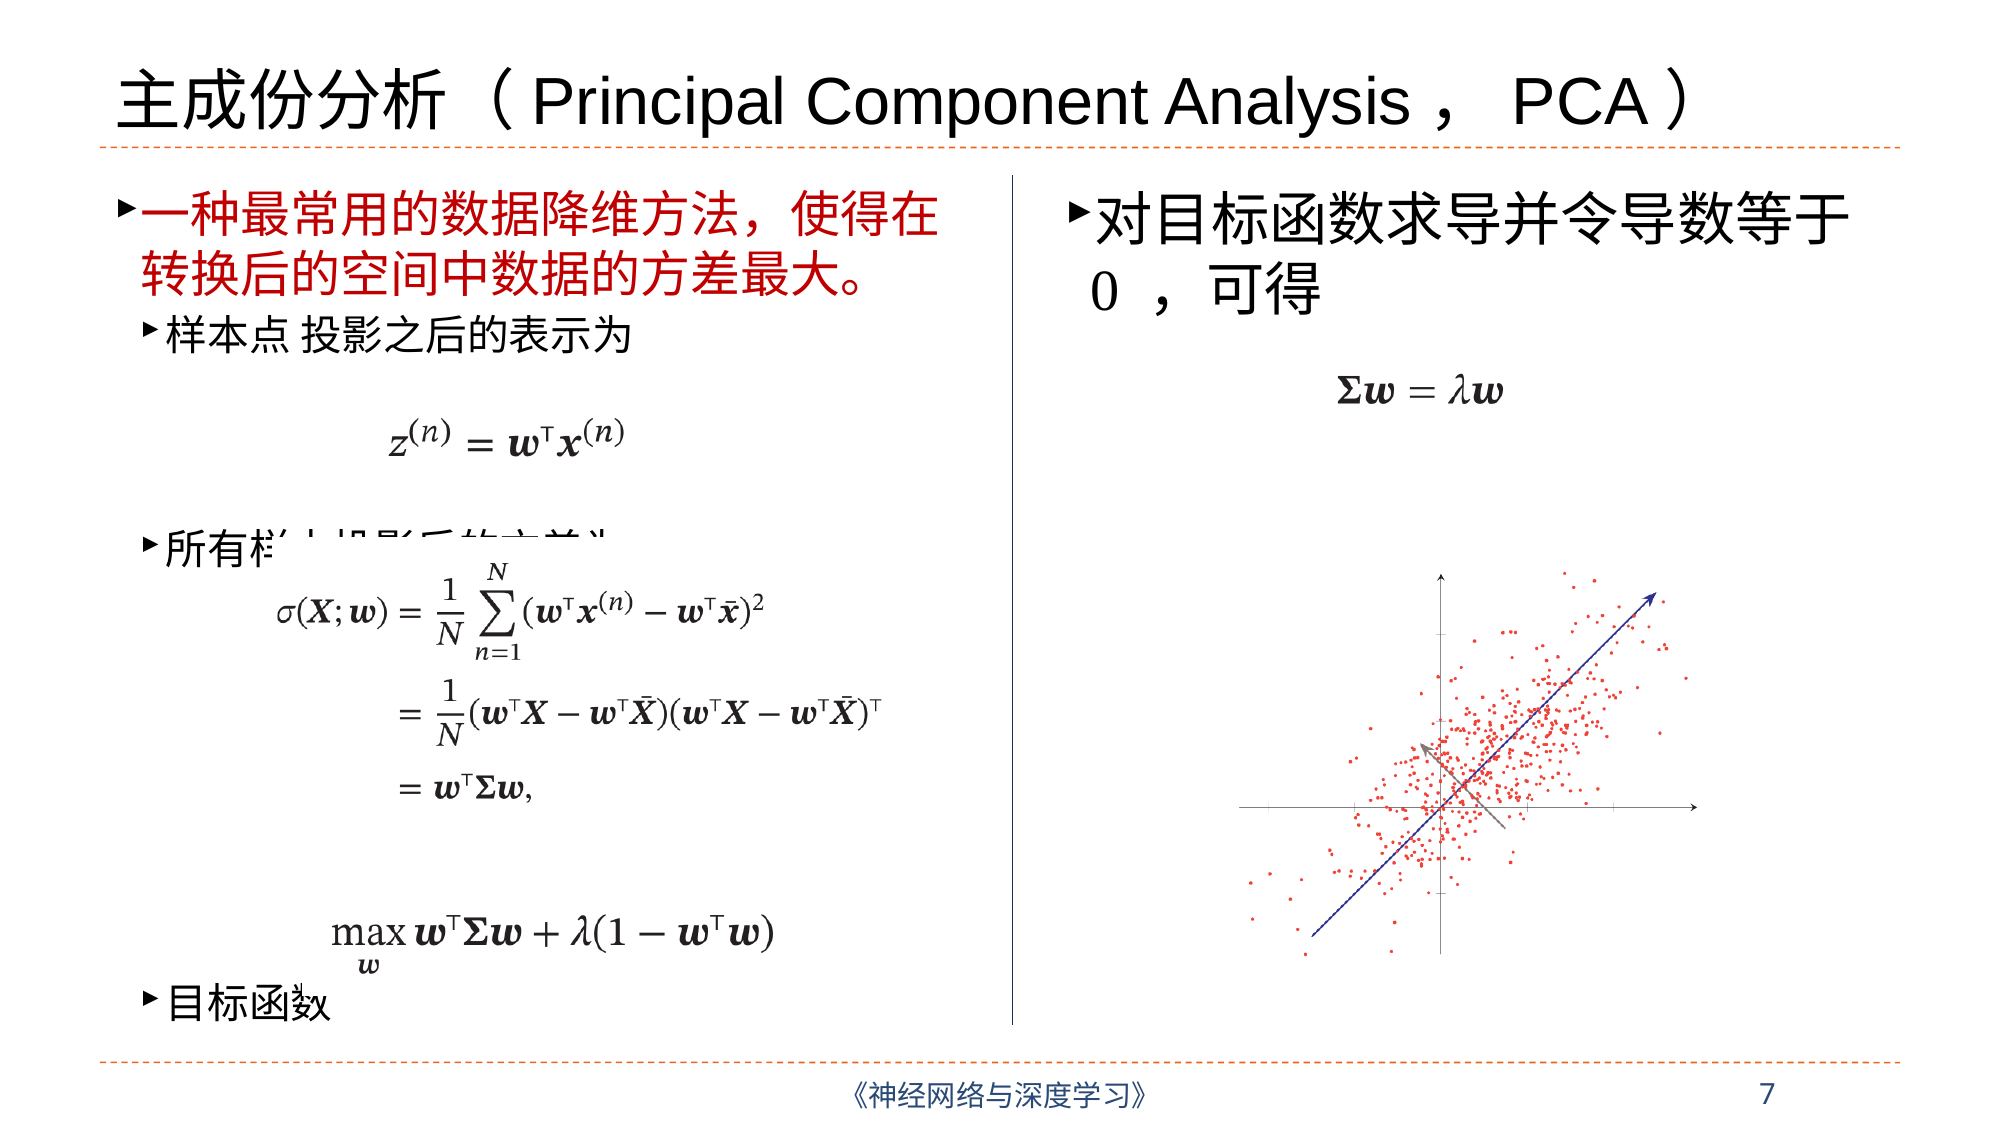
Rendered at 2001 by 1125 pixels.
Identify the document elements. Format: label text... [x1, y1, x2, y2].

picture [272, 537, 902, 814]
picture [1197, 554, 1728, 969]
picture [301, 870, 775, 996]
picture [1324, 351, 1506, 423]
picture [374, 387, 629, 481]
title 主成份分析（Principal Component Analysis，PCA） [99, 24, 1900, 146]
list 对目标函数求导并令导数等于 0 ，可得 [1025, 174, 1900, 1025]
